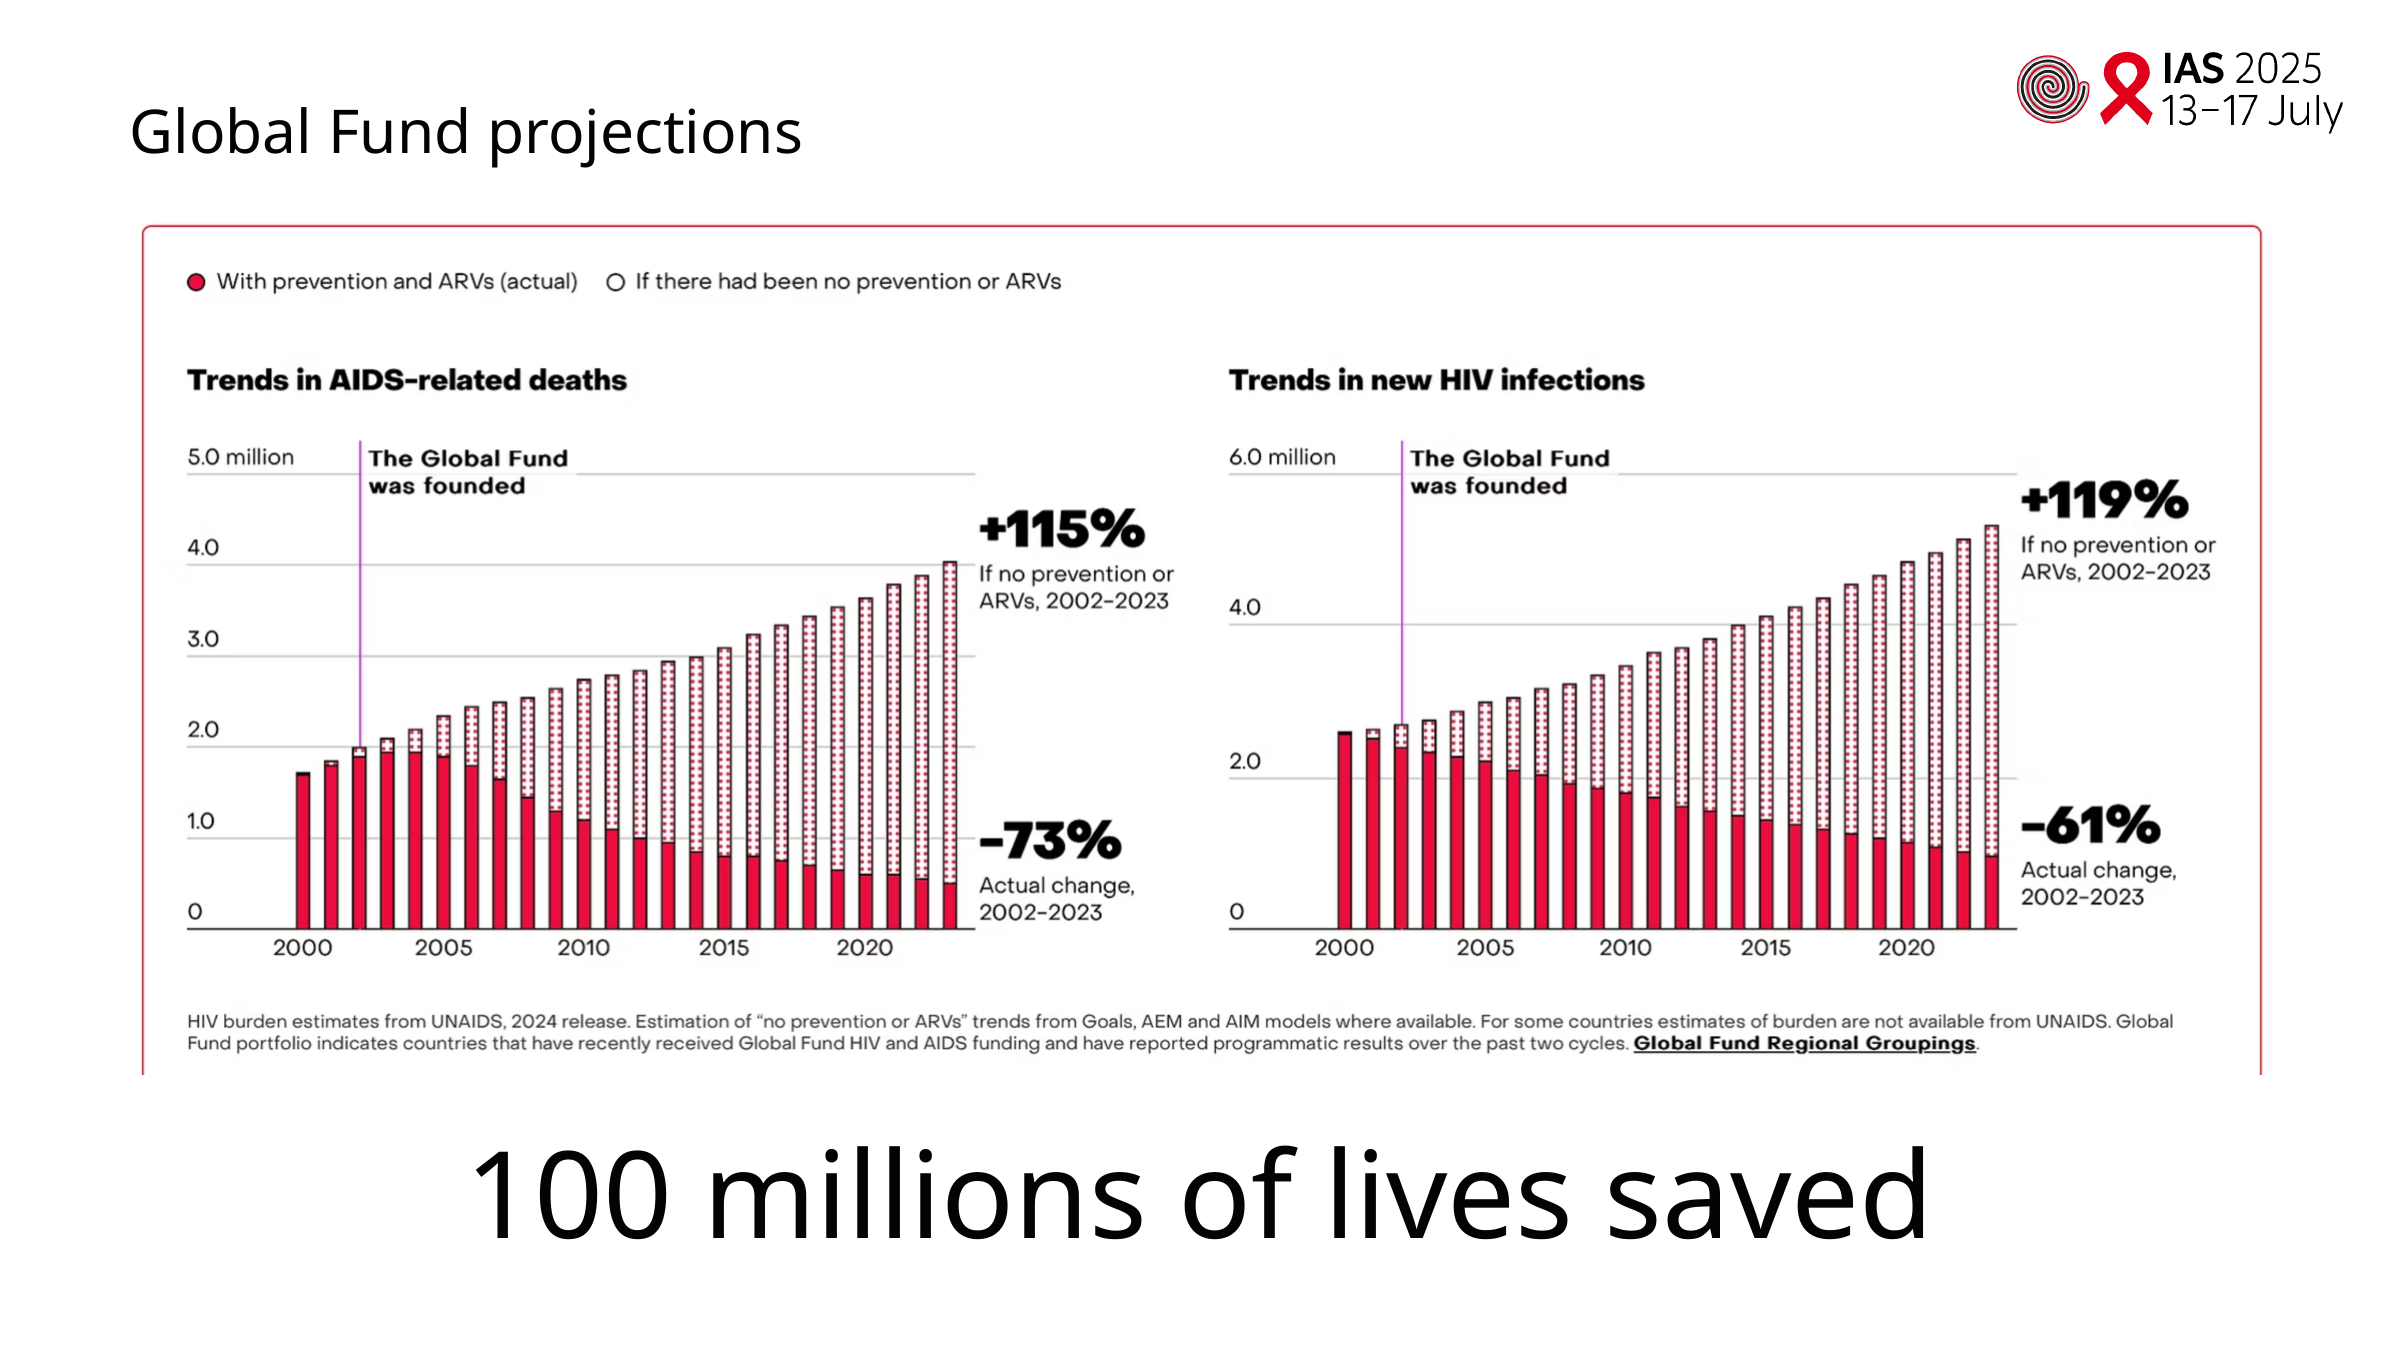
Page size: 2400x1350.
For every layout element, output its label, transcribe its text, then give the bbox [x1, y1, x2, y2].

text_box 100 millions of lives saved [445, 1110, 1955, 1264]
picture [1963, 0, 2400, 178]
text_box Global Fund projections [129, 89, 830, 166]
picture [129, 214, 2271, 1075]
